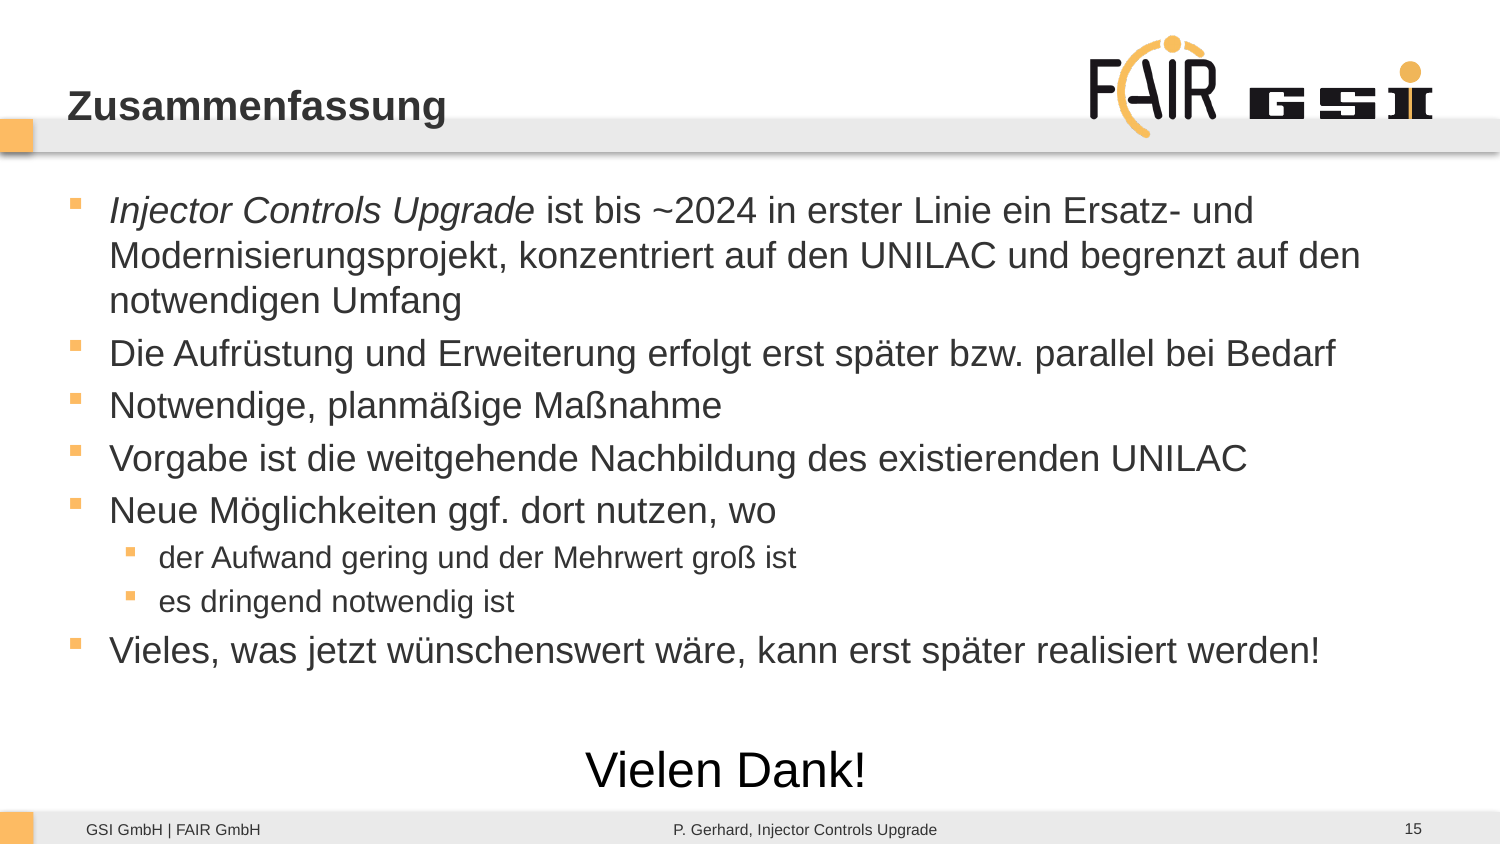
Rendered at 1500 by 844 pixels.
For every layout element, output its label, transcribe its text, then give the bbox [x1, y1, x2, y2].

slide_number 15 [1314, 806, 1438, 844]
picture [1248, 59, 1434, 119]
list Zusammenfassung [52, 21, 1048, 137]
text_box Vielen Dank! [513, 730, 940, 806]
picture [1089, 33, 1217, 140]
footer P. Gerhard, Injector Controls Upgrade [658, 807, 1173, 844]
list Injector Controls Upgrade ist bis ~2024 in erster Linie ein Ersatz- und Modernisierungsprojekt, konzentriert auf den UNILAC und begrenzt auf den notwendigen Umfang Die Aufrüstung und Erweiterung erfolgt erst später bzw. parallel bei Bedarf Notwendige, planmäßige Maßnahme Vorgabe ist die weitgehende Nachbildung des existierenden UNILAC Neue Möglichkeiten ggf. dort nutzen, wo der Aufwand gering und der Mehrwert groß ist es dringend notwendig ist Vieles, was jetzt wünschenswert wäre, kann erst später realisiert werden! [52, 178, 1434, 782]
